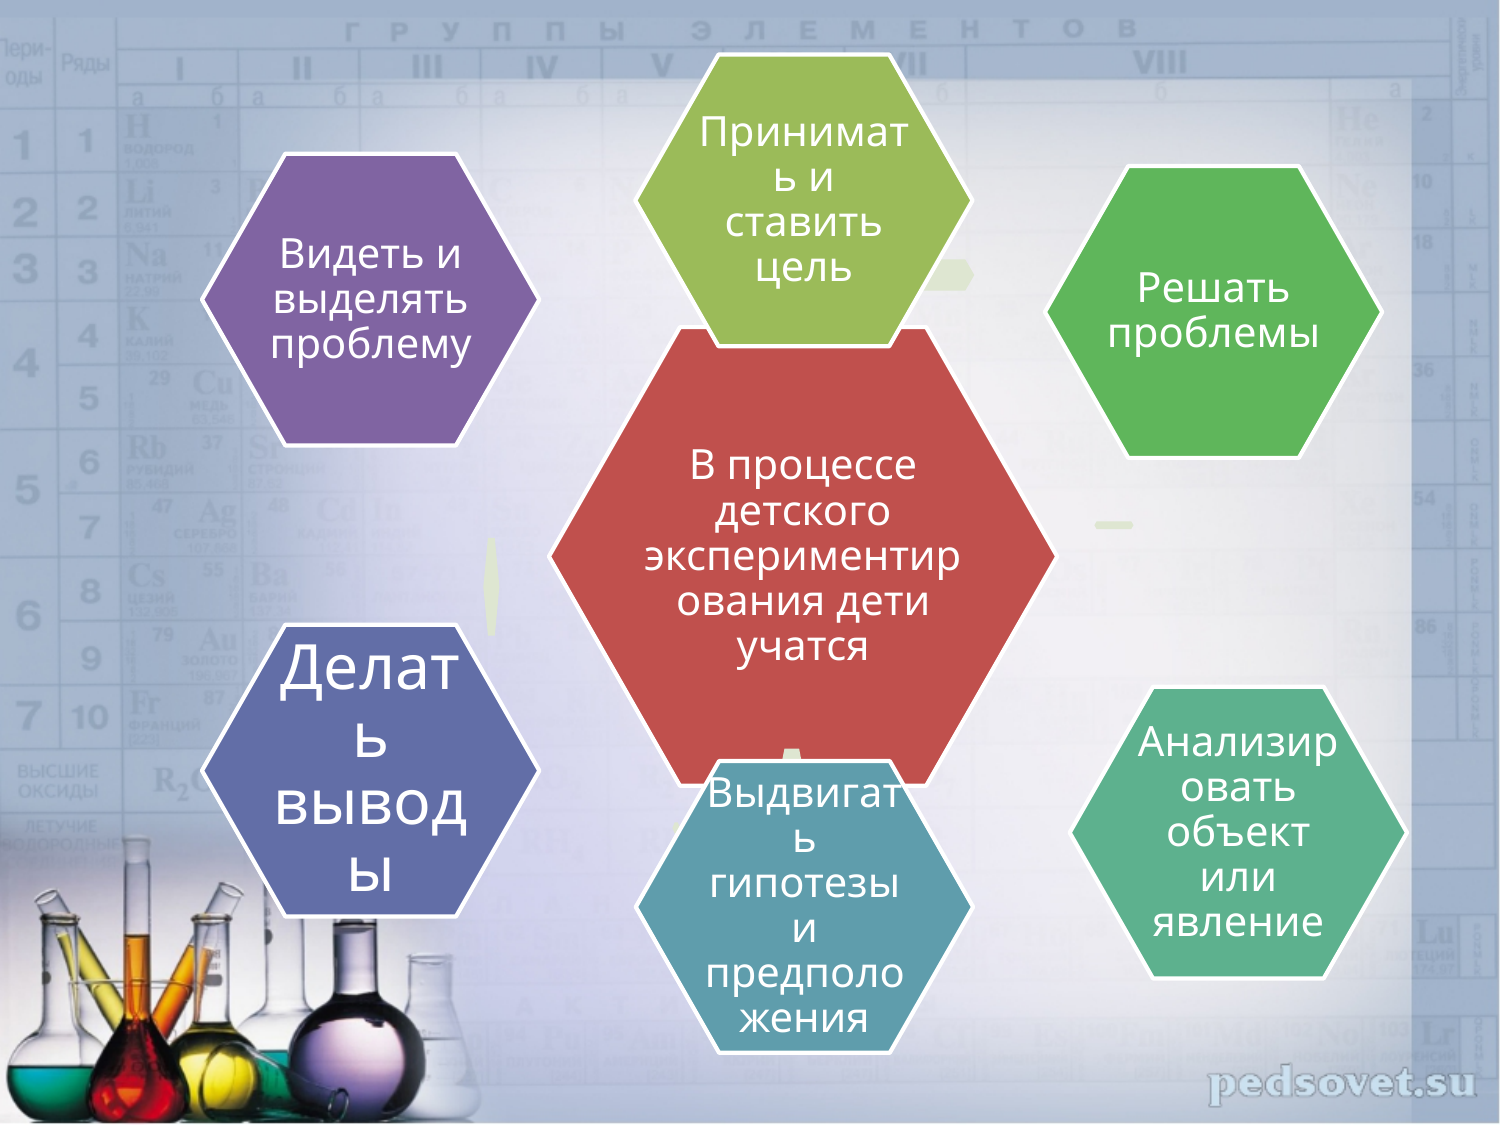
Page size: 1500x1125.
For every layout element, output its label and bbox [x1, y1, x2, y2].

picture [0, 0, 1500, 1125]
text_box [182, 54, 1424, 1059]
